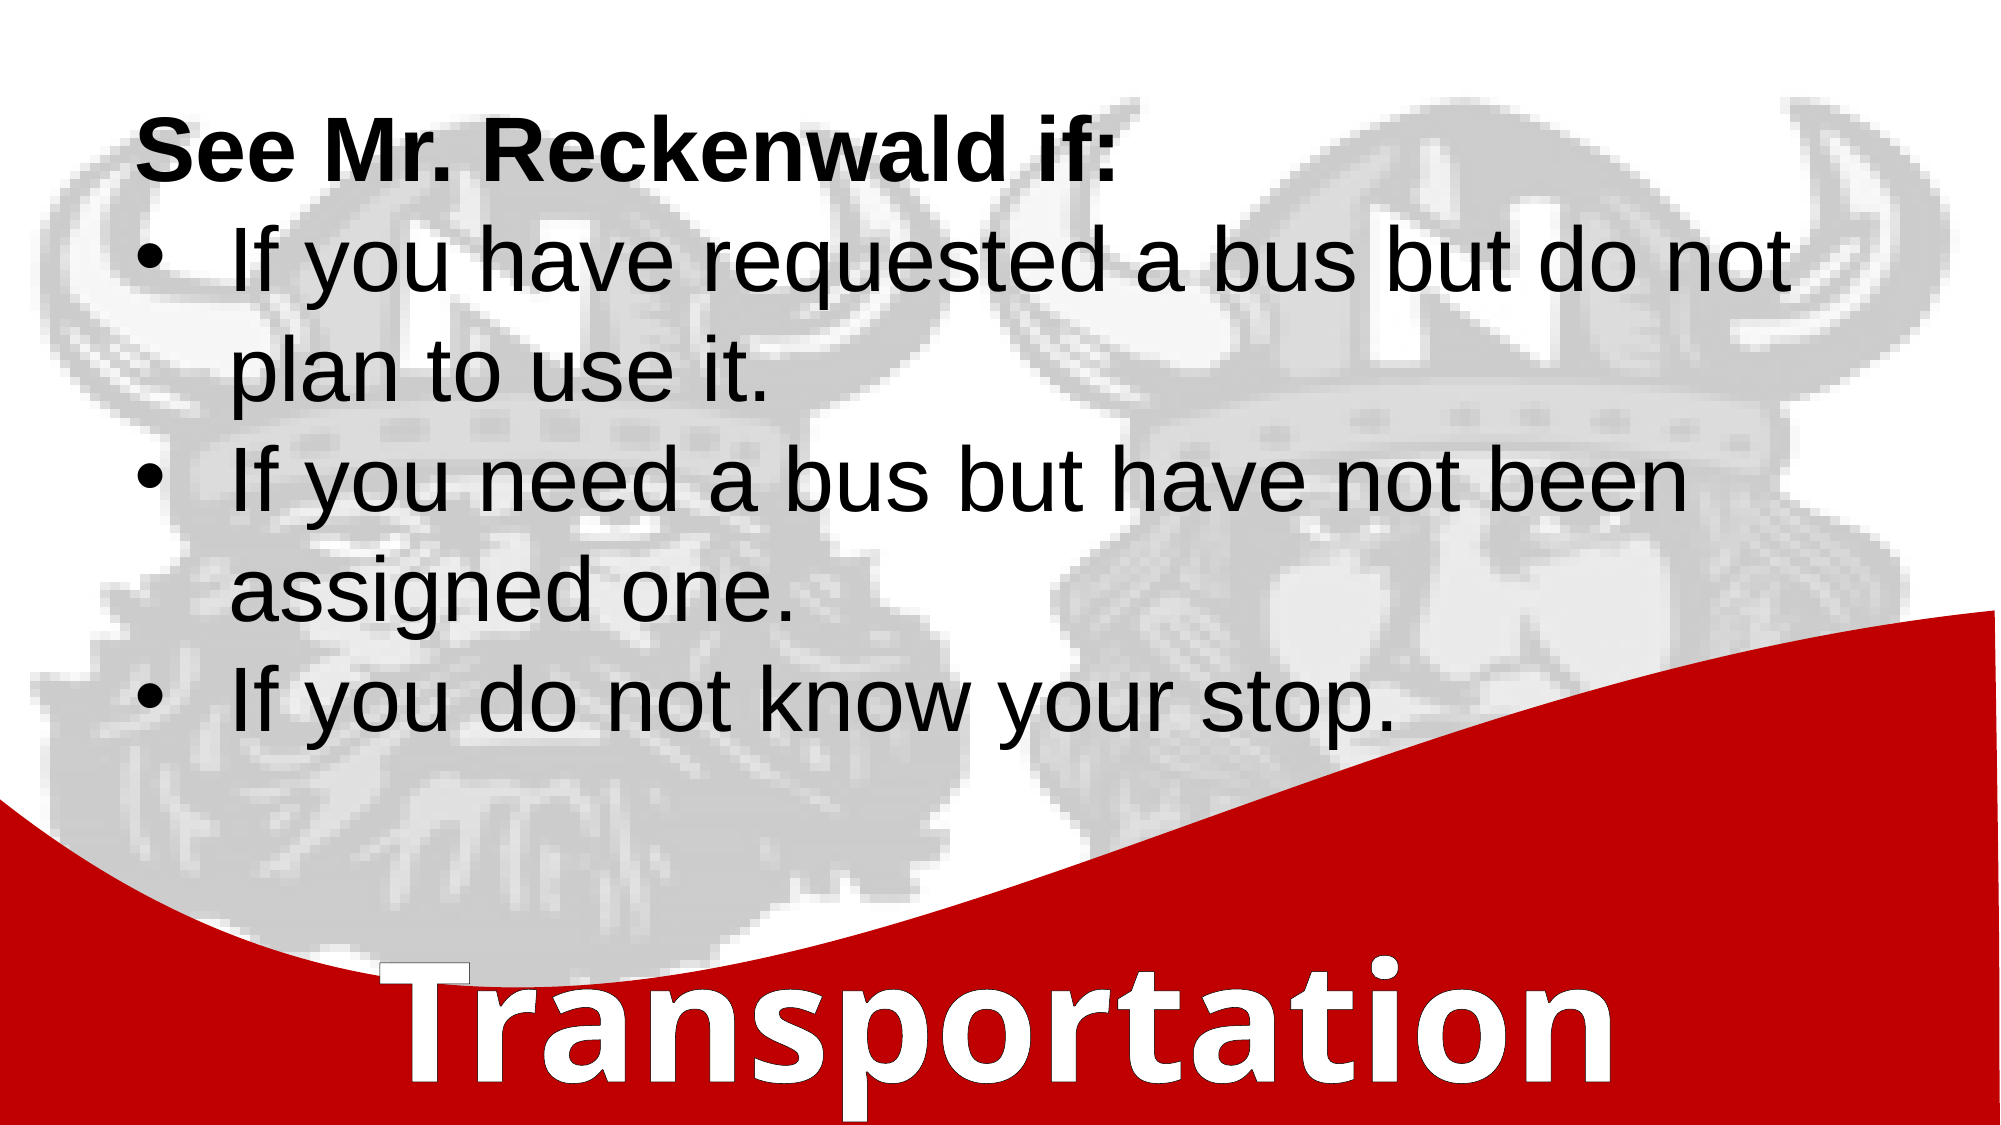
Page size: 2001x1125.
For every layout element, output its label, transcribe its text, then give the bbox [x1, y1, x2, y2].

text_box [0, 609, 2000, 1125]
text_box See Mr. Reckenwald if: If you have requested a bus but do not plan to use it. If you need a bus but have not been assigned one. If you do not know your stop. [119, 82, 1981, 757]
text_box Transportation [197, 907, 1803, 1123]
